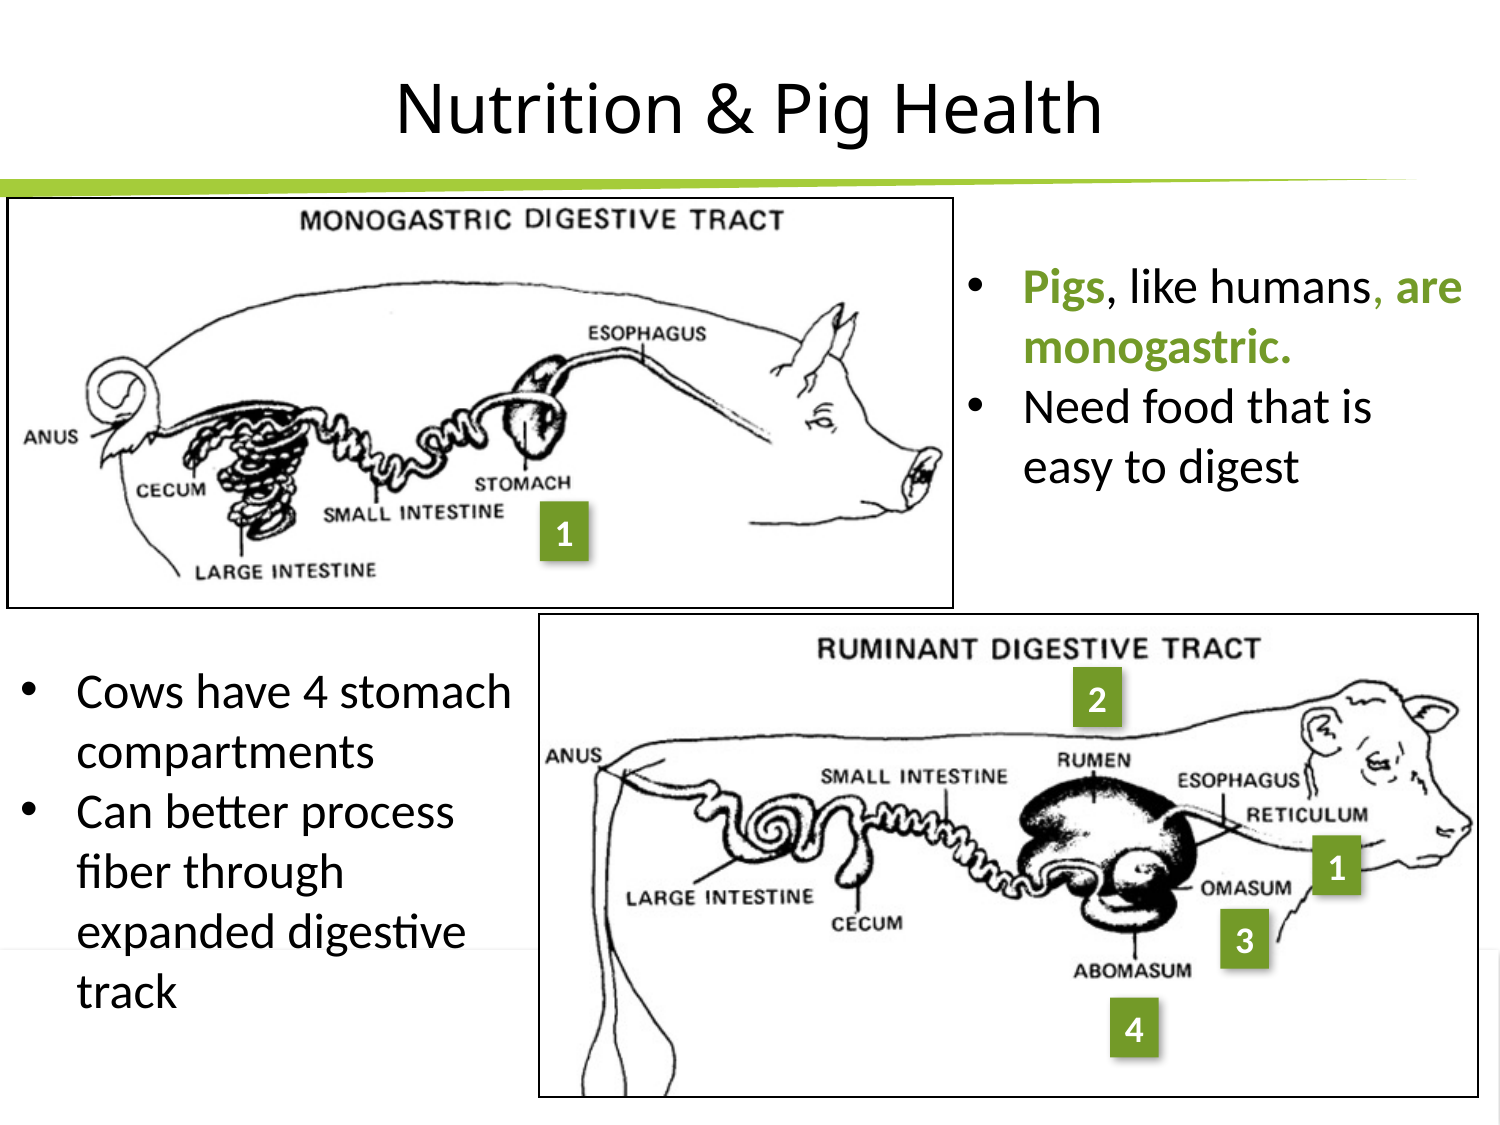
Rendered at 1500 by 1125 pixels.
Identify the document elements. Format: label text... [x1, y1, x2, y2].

picture [8, 198, 953, 608]
text_box Pigs, like humans, are monogastric. Need food that is easy to digest [957, 246, 1479, 502]
text_box Cows have 4 stomach compartments Can better process fiber through expanded digestive track [5, 650, 534, 1026]
picture [539, 614, 1478, 1097]
title Nutrition & Pig Health [0, 29, 1500, 184]
